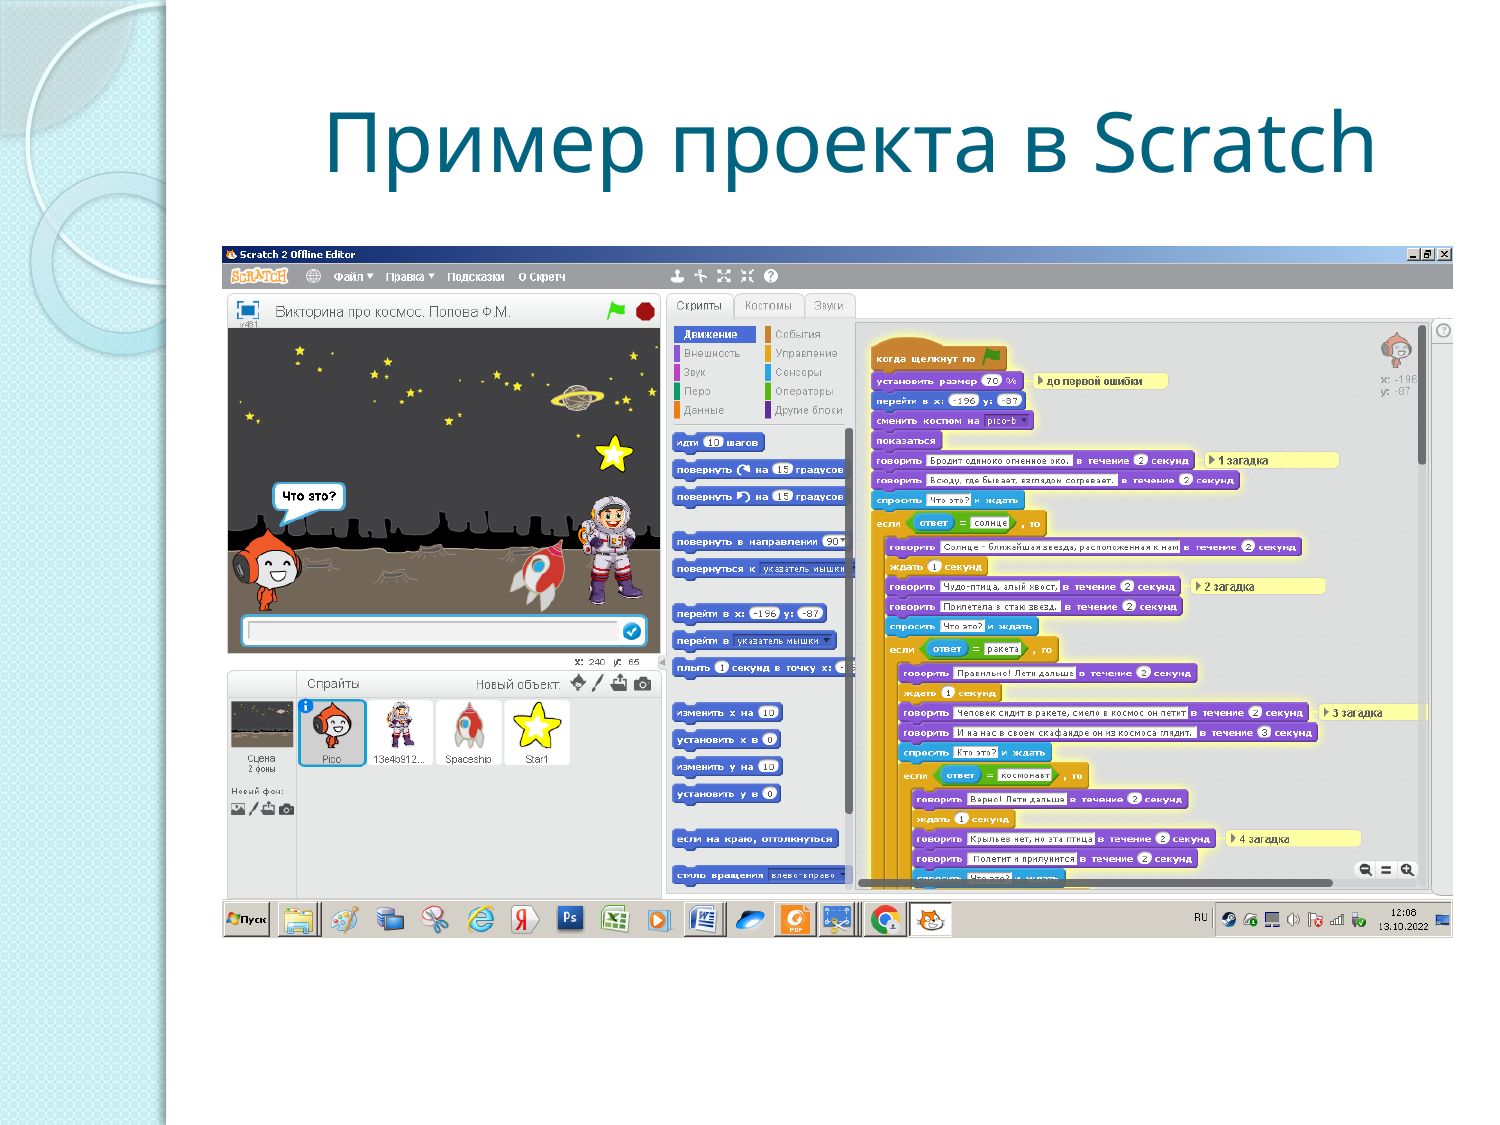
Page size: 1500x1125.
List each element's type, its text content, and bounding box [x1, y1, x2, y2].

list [222, 245, 1454, 938]
title Пример проекта в Scratch [235, 45, 1466, 233]
